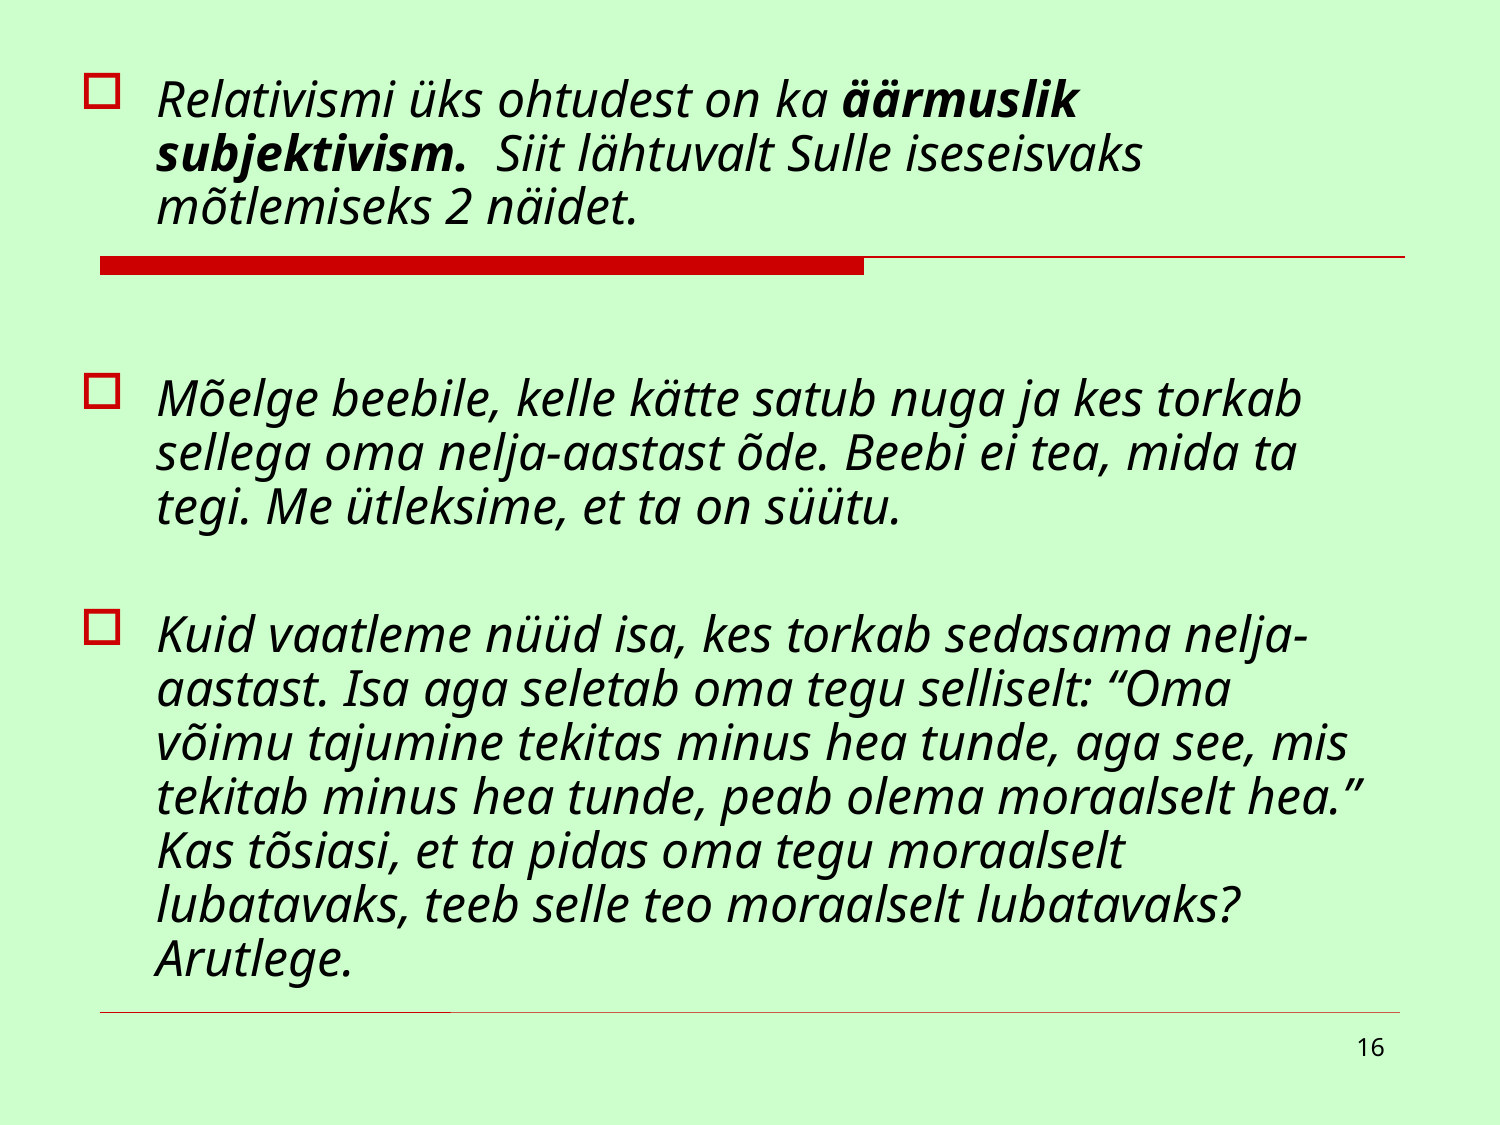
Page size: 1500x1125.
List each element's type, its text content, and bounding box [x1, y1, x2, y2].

list Relativismi üks ohtudest on ka äärmuslik subjektivism. Siit lähtuvalt Sulle iseseisvaks mõtlemiseks 2 näidet. Mõelge beebile, kelle kätte satub nuga ja kes torkab sellega oma nelja-aastast õde. Beebi ei tea, mida ta tegi. Me ütleksime, et ta on süütu. Kuid vaatleme nüüd isa, kes torkab sedasama nelja-aastast. Isa aga seletab oma tegu selliselt: “Oma võimu tajumine tekitas minus hea tunde, aga see, mis tekitab minus hea tunde, peab olema moraalselt hea.” Kas tõsiasi, et ta pidas oma tegu moraalselt lubatavaks, teeb selle teo moraalselt lubatavaks? Arutlege. [64, 66, 1378, 767]
slide_number 16 [1074, 1024, 1400, 1103]
